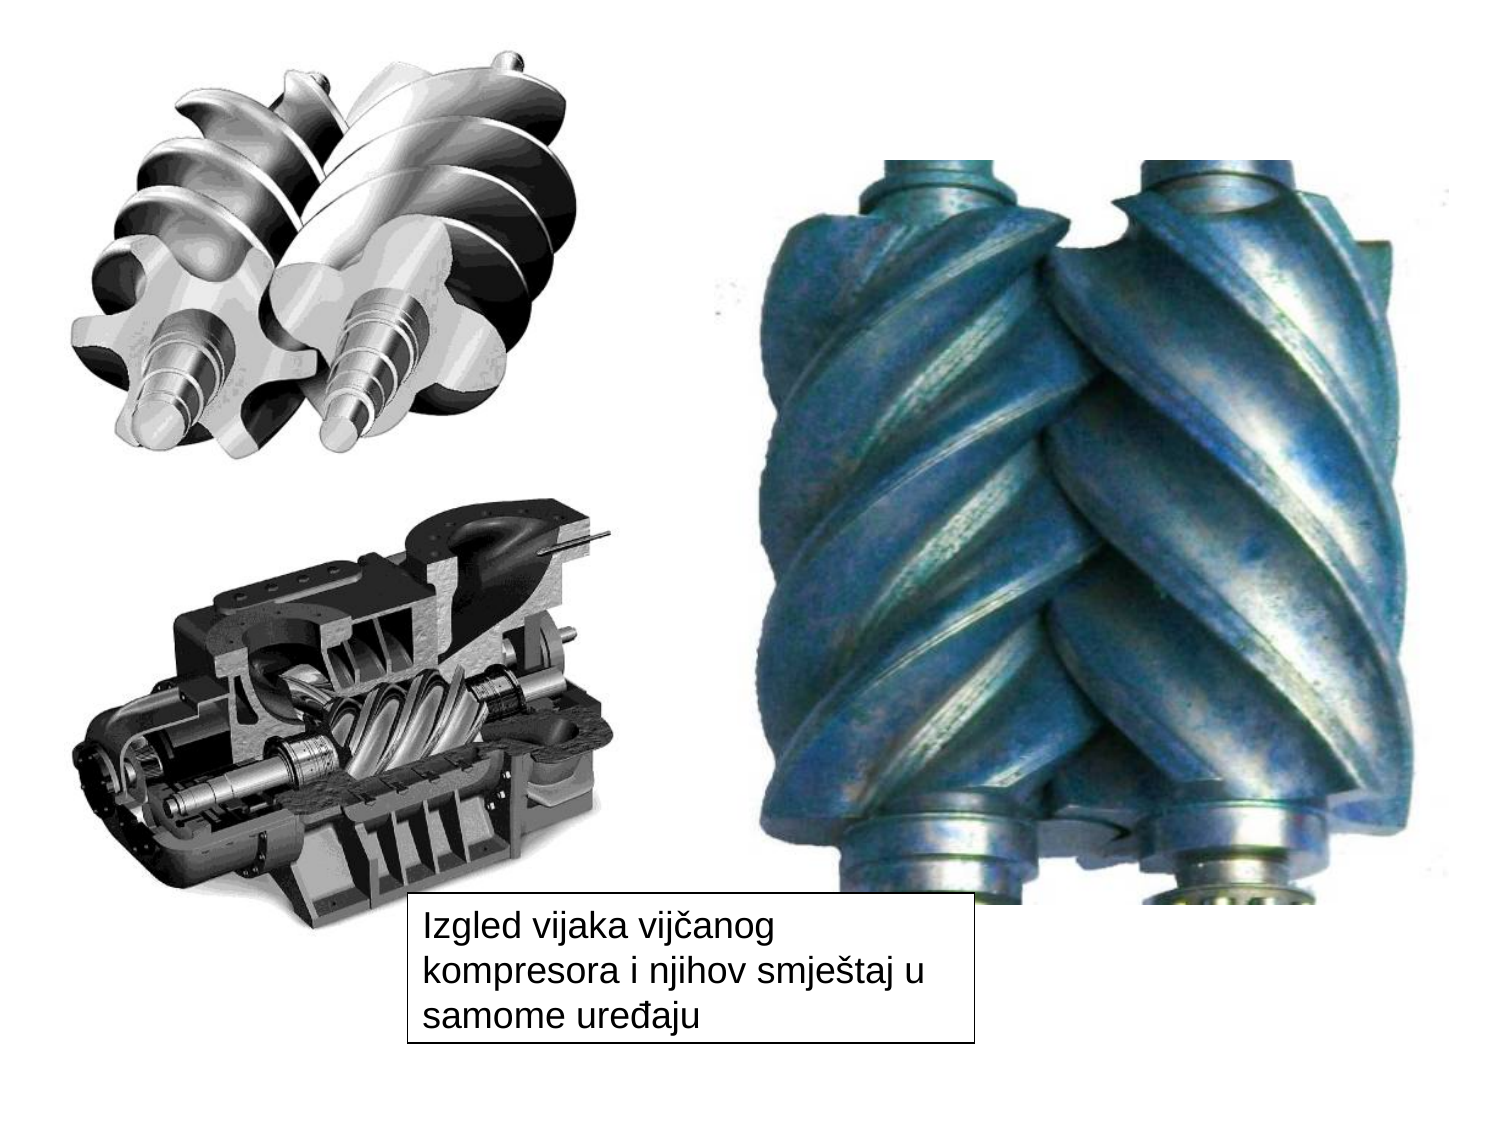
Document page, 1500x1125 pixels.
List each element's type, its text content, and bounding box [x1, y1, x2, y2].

text_box Izgled vijaka vijčanog kompresora i njihov smještaj u samome uređaju [407, 893, 975, 1043]
picture [64, 479, 628, 939]
picture [714, 160, 1450, 905]
picture [64, 42, 586, 469]
